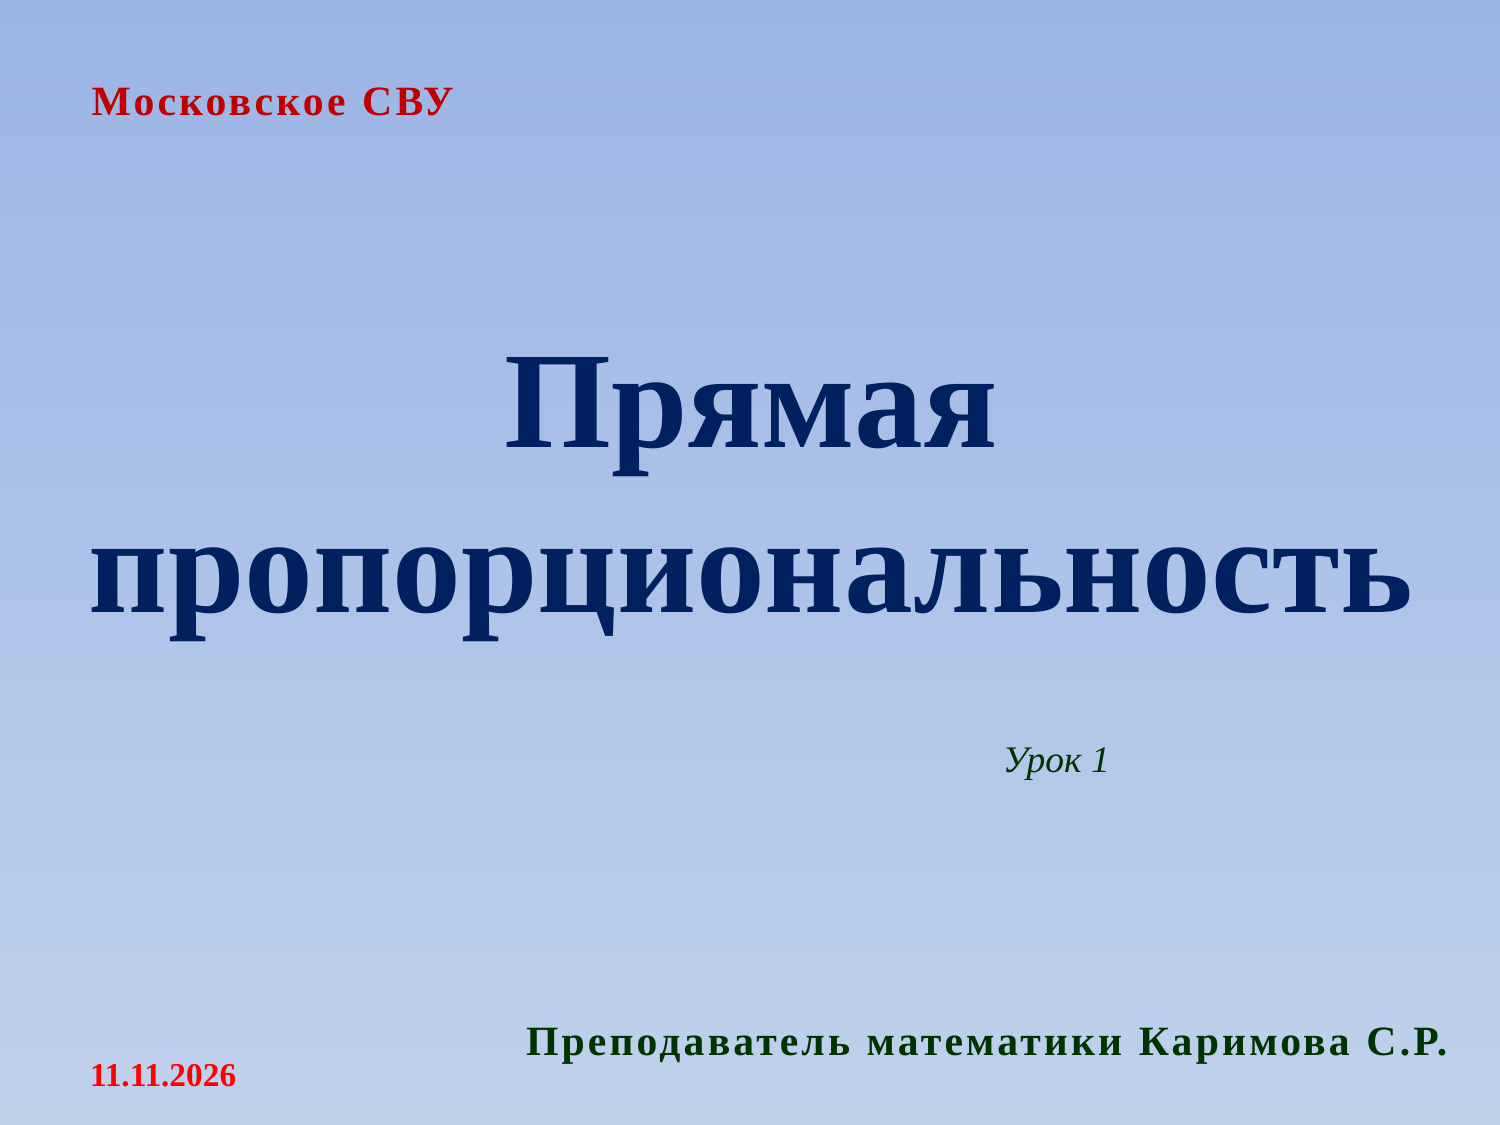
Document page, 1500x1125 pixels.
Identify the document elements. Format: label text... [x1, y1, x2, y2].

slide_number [75, 1042, 274, 1103]
text_box Московское СВУ [76, 66, 470, 132]
text_box Урок 1 [988, 727, 1125, 788]
text_box Преподаватель математики Каримова С.Р. [511, 1006, 1464, 1072]
text_box Прямая пропорциональность [7, 302, 1495, 648]
